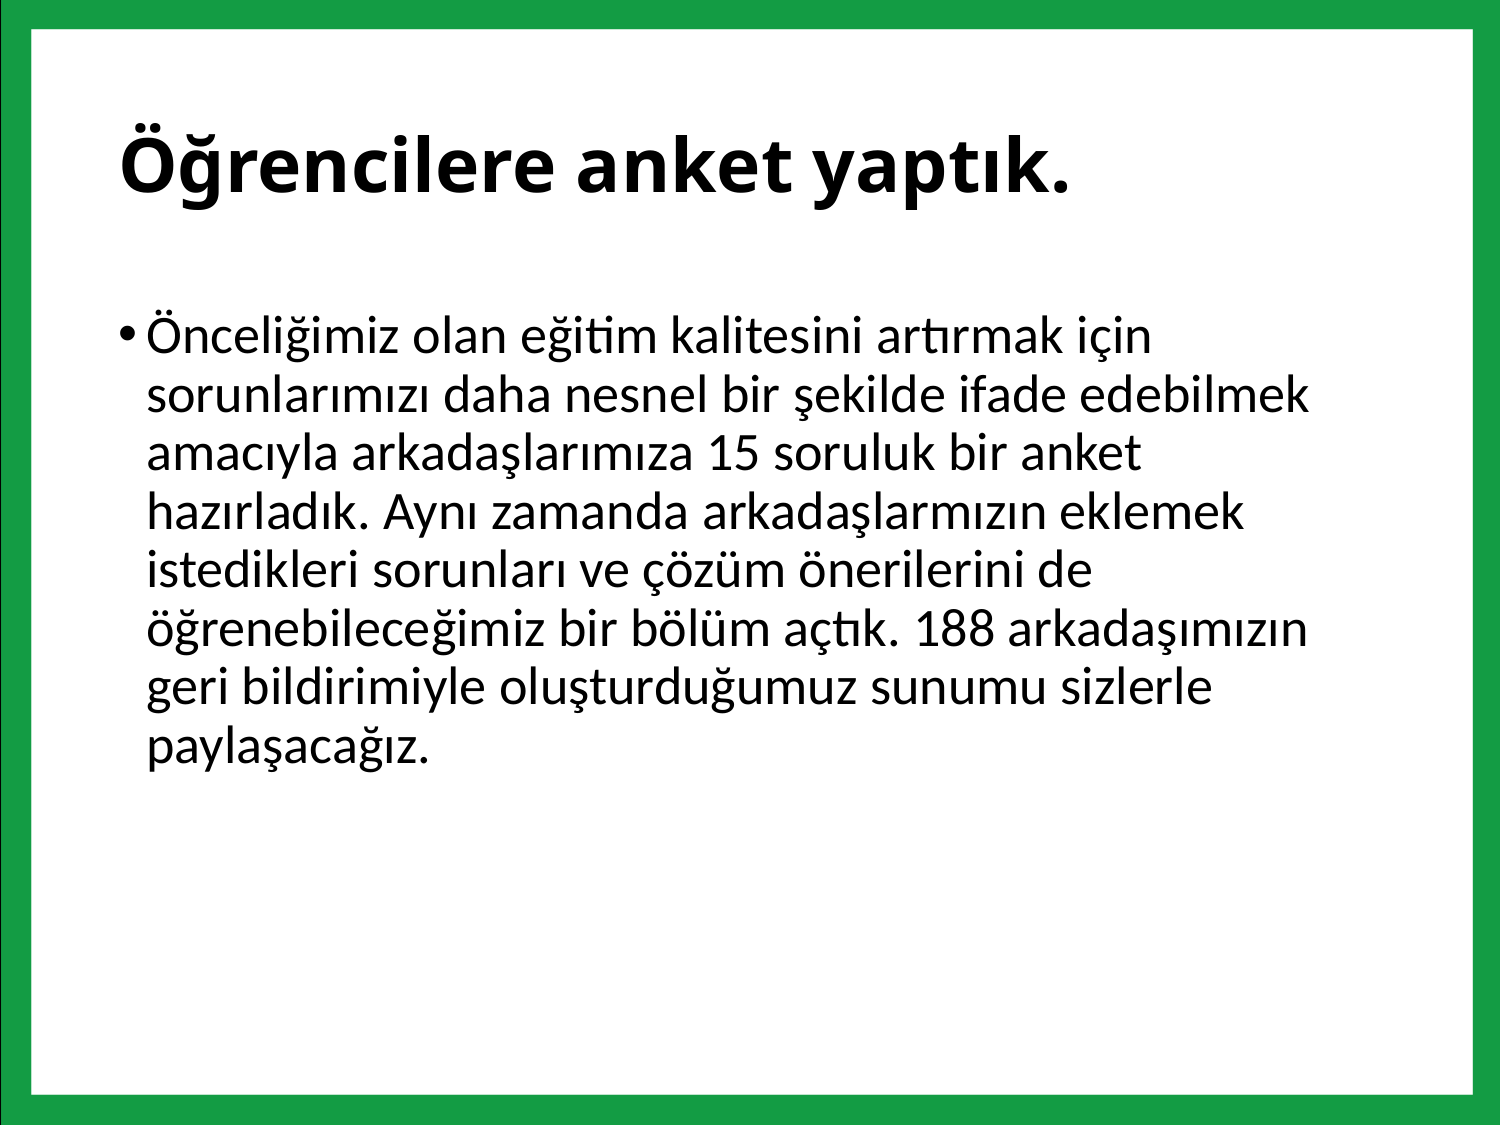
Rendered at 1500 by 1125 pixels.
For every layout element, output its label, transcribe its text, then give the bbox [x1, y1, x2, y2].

title Öğrencilere anket yaptık. [103, 59, 1397, 278]
picture [0, 0, 1500, 1125]
list Önceliğimiz olan eğitim kalitesini artırmak için sorunlarımızı daha nesnel bir şekilde ifade edebilmek amacıyla arkadaşlarımıza 15 soruluk bir anket hazırladık. Aynı zamanda arkadaşlarmızın eklemek istedikleri sorunları ve çözüm önerilerini de öğrenebileceğimiz bir bölüm açtık. 188 arkadaşımızın geri bildirimiyle oluşturduğumuz sunumu sizlerle paylaşacağız. [103, 299, 1397, 1014]
